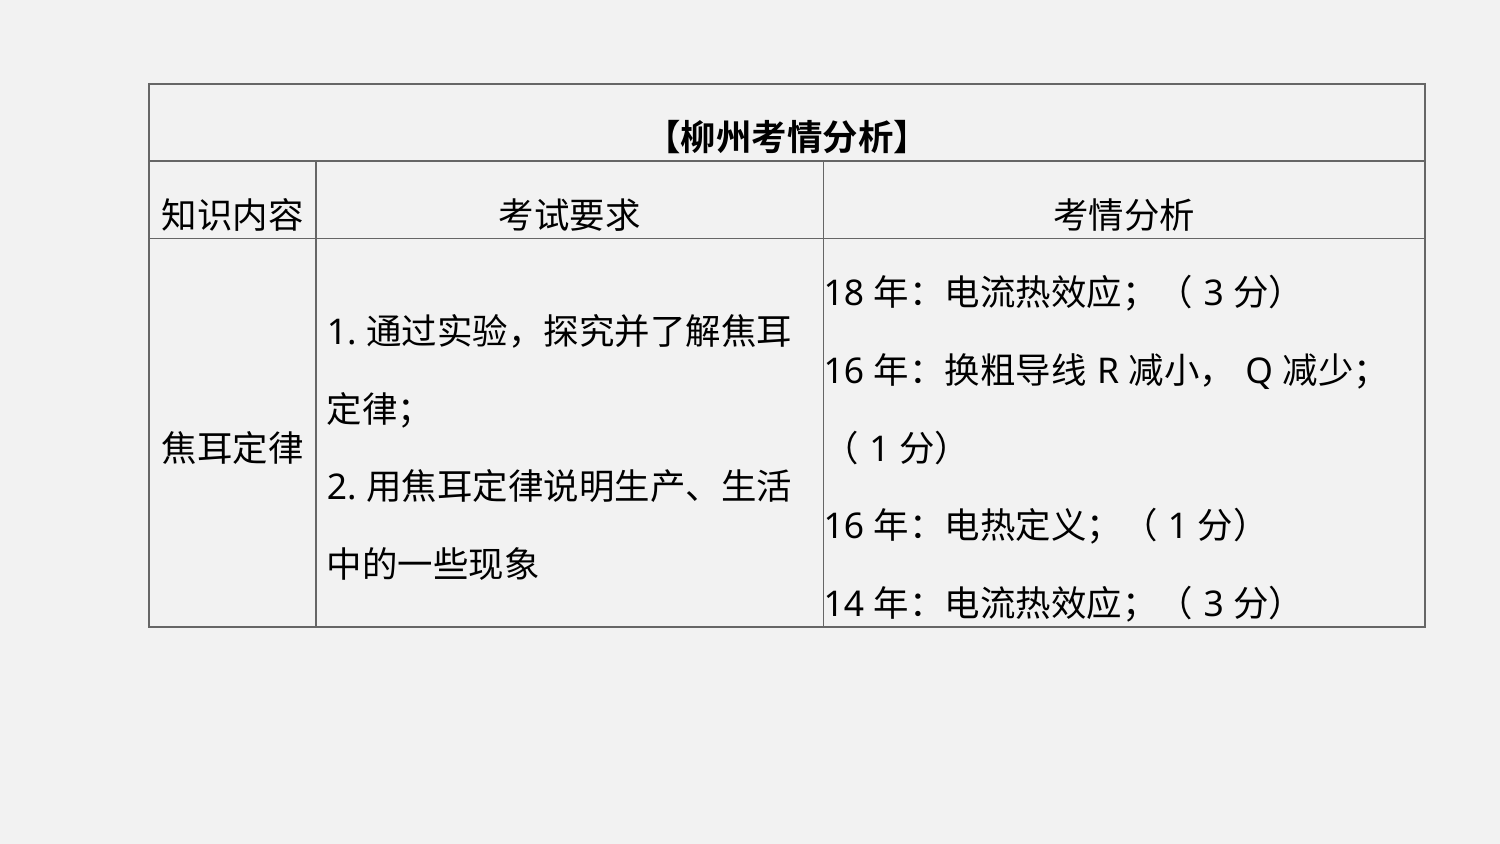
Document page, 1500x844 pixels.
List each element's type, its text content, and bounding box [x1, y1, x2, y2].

table_cell 1.通过实验，探究并了解焦耳定律； 2.用焦耳定律说明生产、生活中的一些现象 [317, 239, 823, 626]
table_cell 焦耳定律 [150, 239, 315, 626]
table_cell 考试要求 [317, 162, 823, 238]
table_cell 知识内容 [150, 162, 315, 238]
table_cell 18年：电流热效应；（3分） 16年：换粗导线R减小，Q减少；（1分） 16年：电热定义；（1分） 14年：电流热效应；（3分） [824, 239, 1424, 626]
table_cell 考情分析 [824, 162, 1424, 238]
table_header 【柳州考情分析】 [150, 85, 1424, 160]
